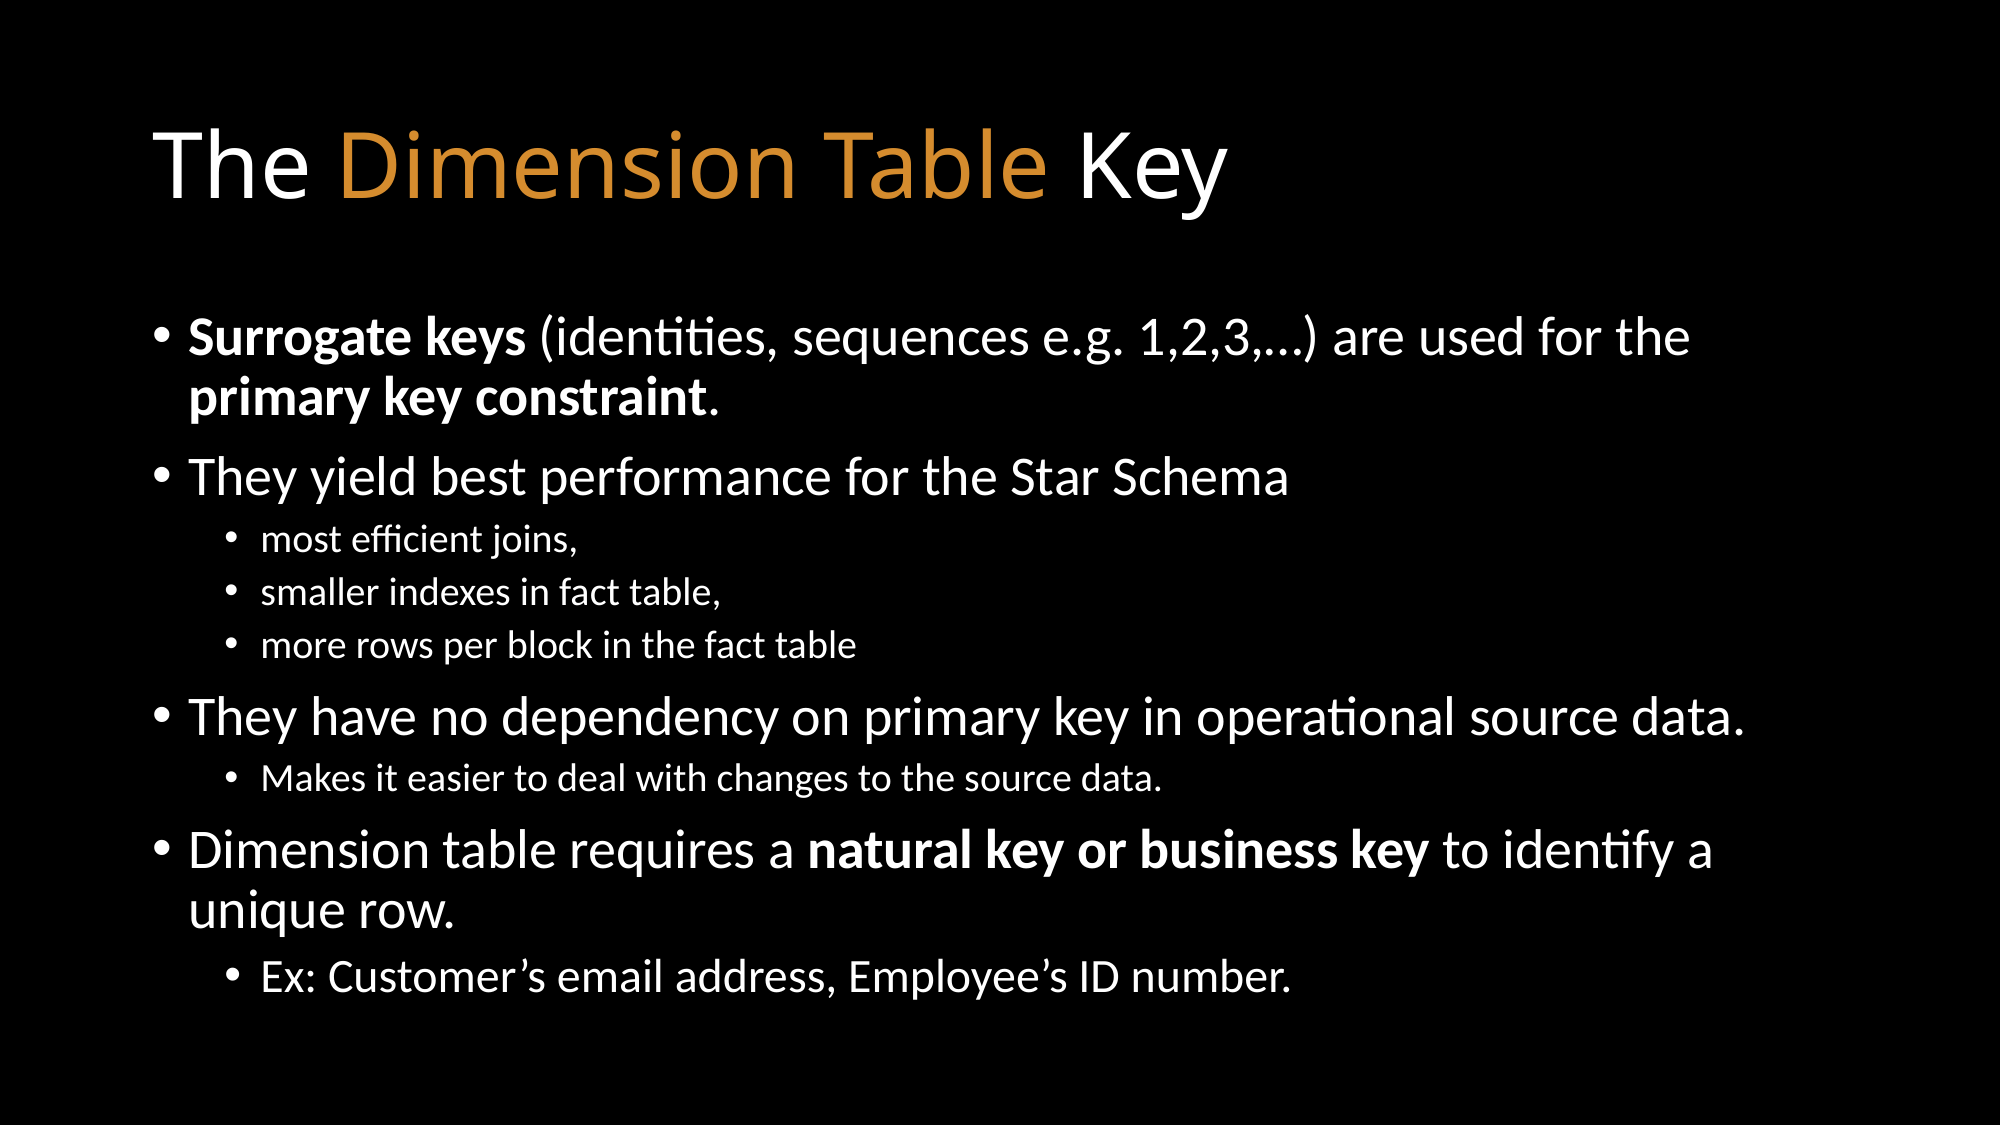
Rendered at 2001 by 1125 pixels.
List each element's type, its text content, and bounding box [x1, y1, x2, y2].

title The Dimension Table Key [137, 59, 1863, 278]
list Surrogate keys (identities, sequences e.g. 1,2,3,…) are used for the primary key constraint. They yield best performance for the Star Schema most efficient joins, smaller indexes in fact table, more rows per block in the fact table They have no dependency on primary key in operational source data. Makes it easier to deal with changes to the source data. Dimension table requires a natural key or business key to identify a unique row. Ex: Customer’s email address, Employee’s ID number. [137, 299, 1863, 1014]
